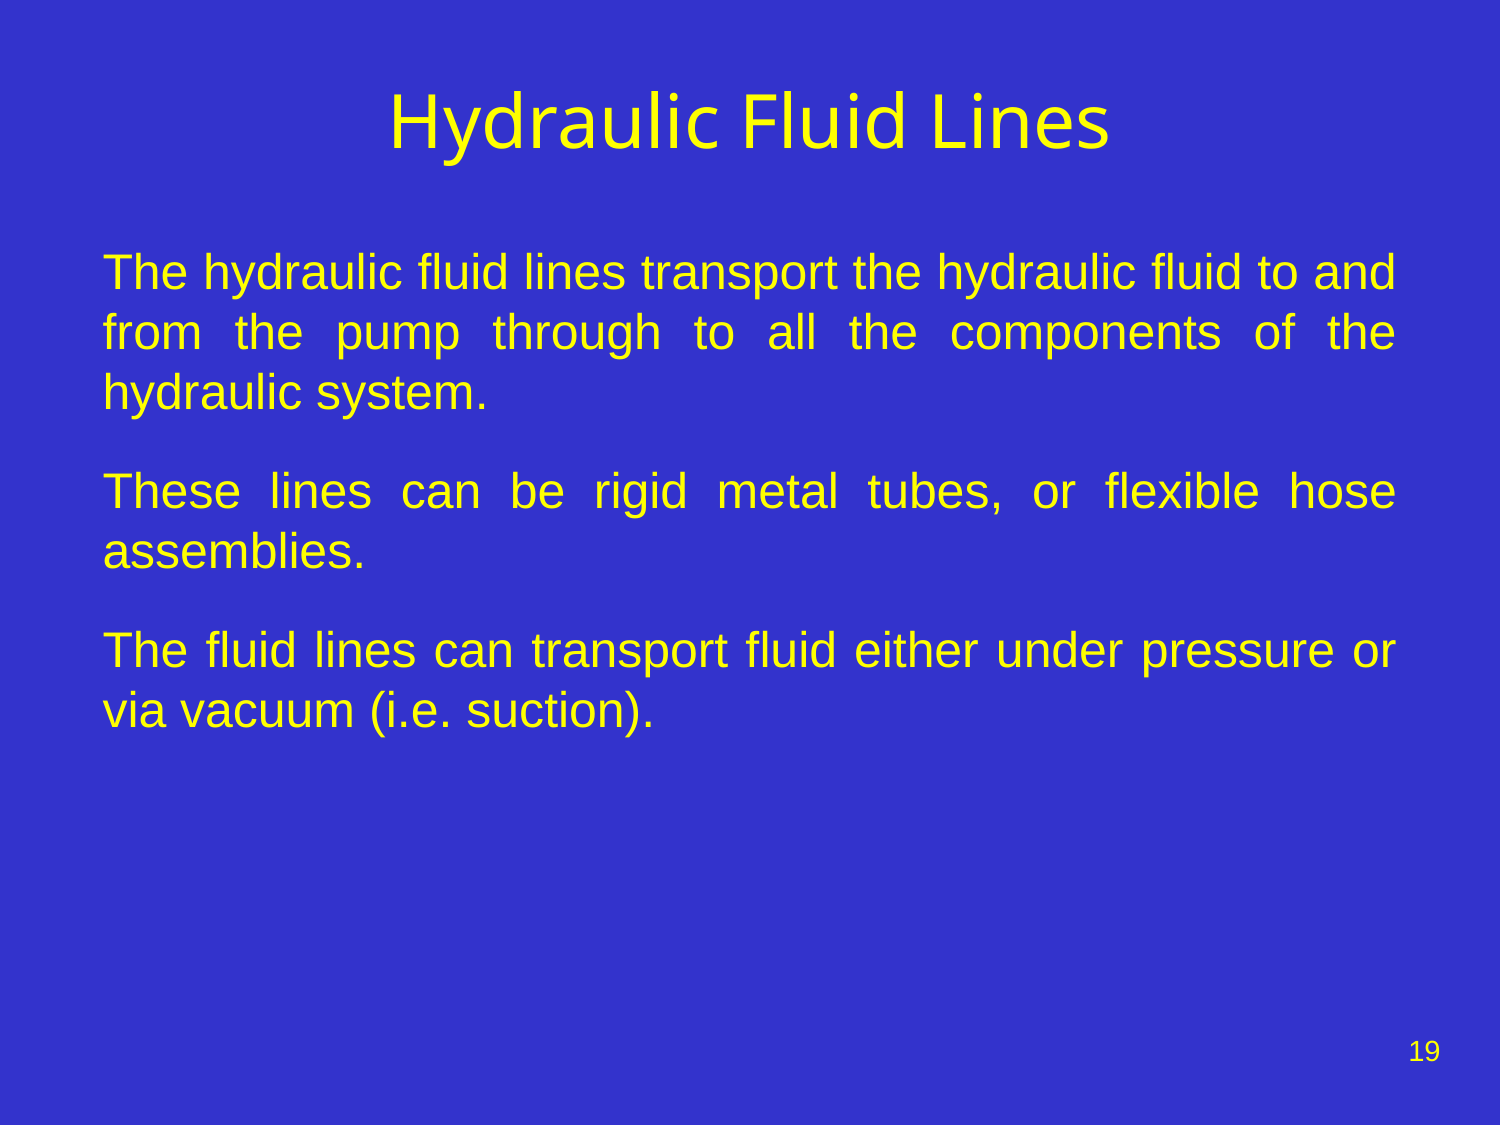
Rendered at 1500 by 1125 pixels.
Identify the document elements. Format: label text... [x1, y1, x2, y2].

title Hydraulic Fluid Lines [87, 24, 1413, 213]
slide_number 19 [1142, 1024, 1456, 1101]
list The hydraulic fluid lines transport the hydraulic fluid to and from the pump through to all the components of the hydraulic system. These lines can be rigid metal tubes, or flexible hose assemblies. The fluid lines can transport fluid either under pressure or via vacuum (i.e. suction). [87, 231, 1413, 995]
